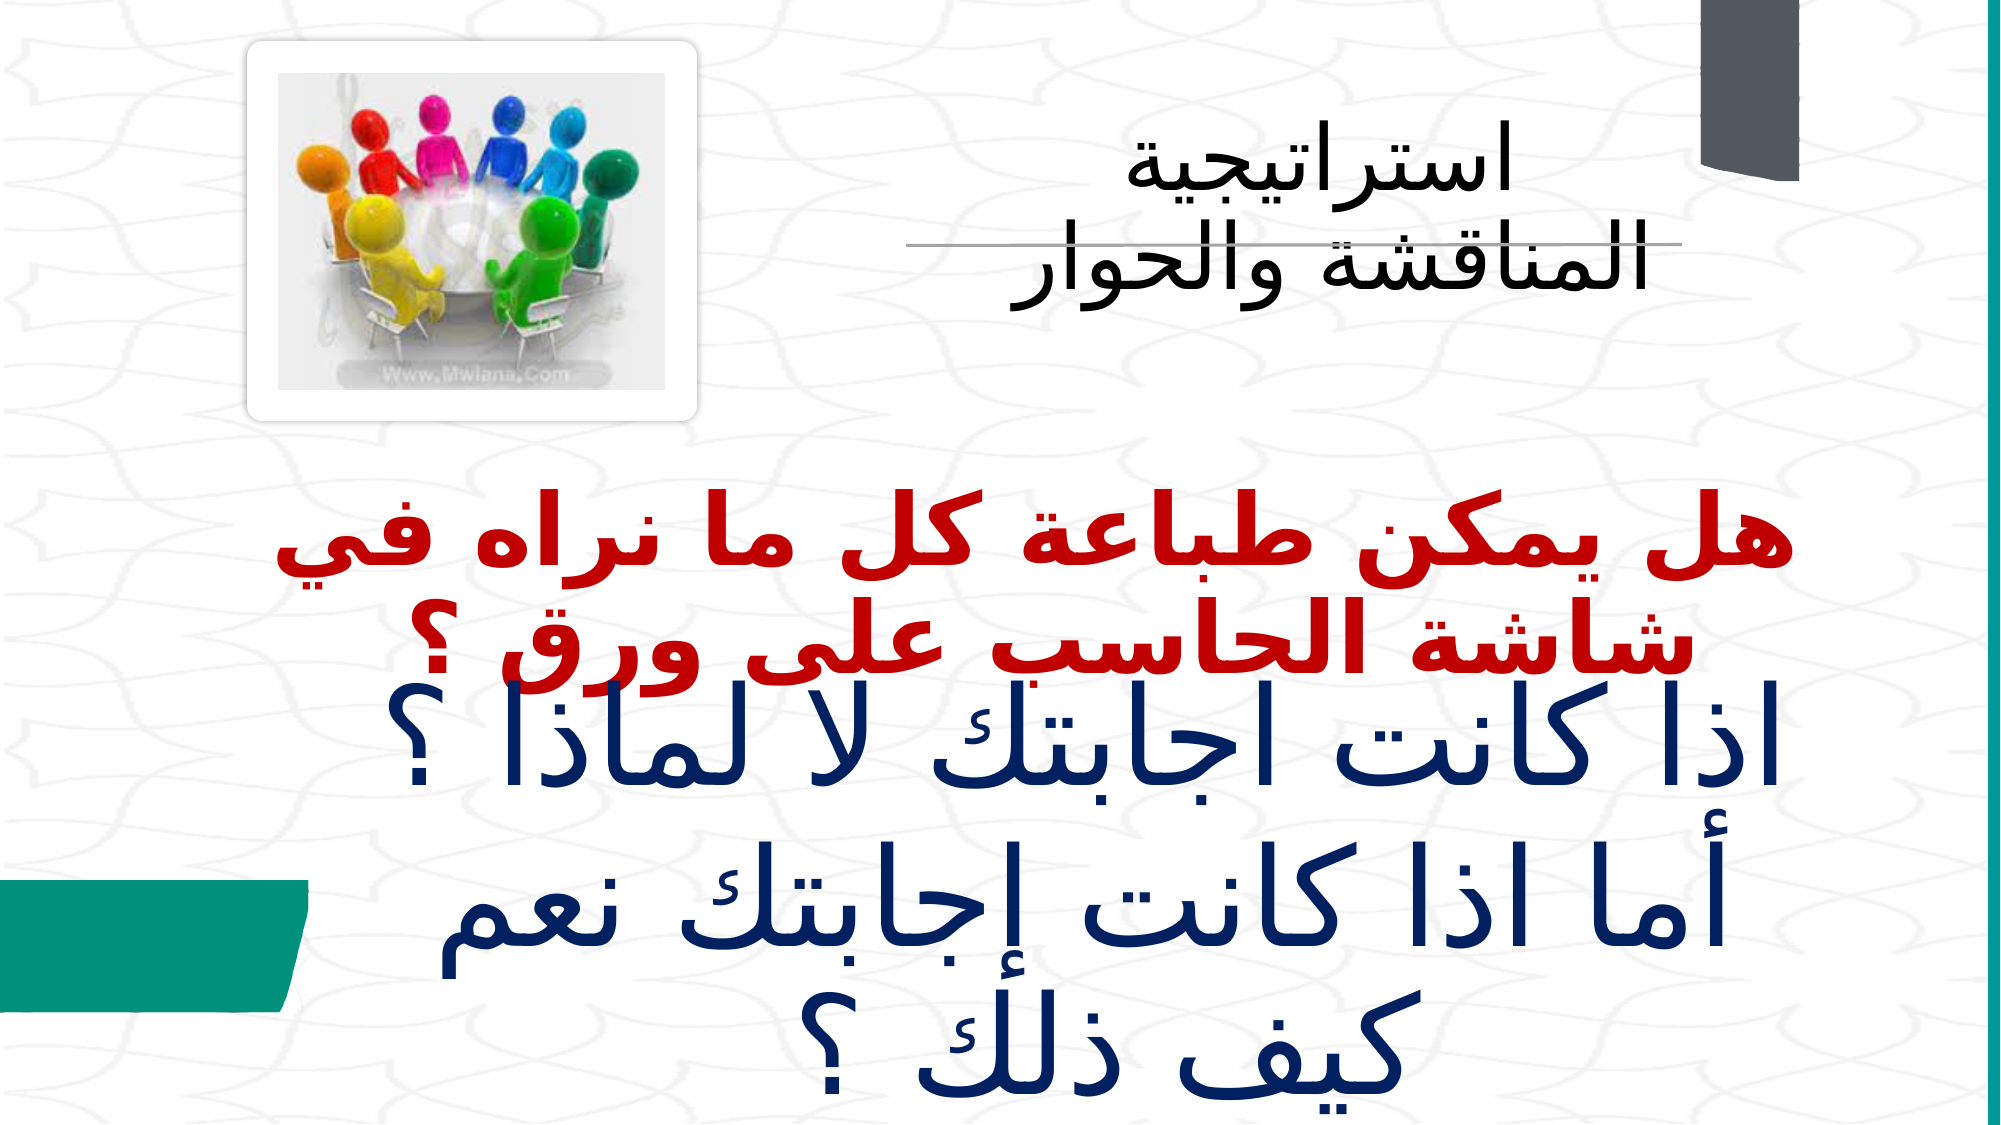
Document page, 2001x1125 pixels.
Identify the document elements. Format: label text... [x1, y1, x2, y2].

text_box استراتيجية المناقشة والحوار [959, 247, 1682, 317]
text_box اذا كانت اجابتك لا لماذا ؟ أما اذا كانت إجابتك نعم كيف ذلك ؟ [277, 658, 1893, 1125]
text_box استراتيجية المناقشة والحوار [959, 104, 1682, 243]
text_box هل يمكن طباعة كل ما نراه في شاشة الحاسب على ورق ؟ [175, 471, 1897, 702]
picture [0, 0, 2001, 1125]
